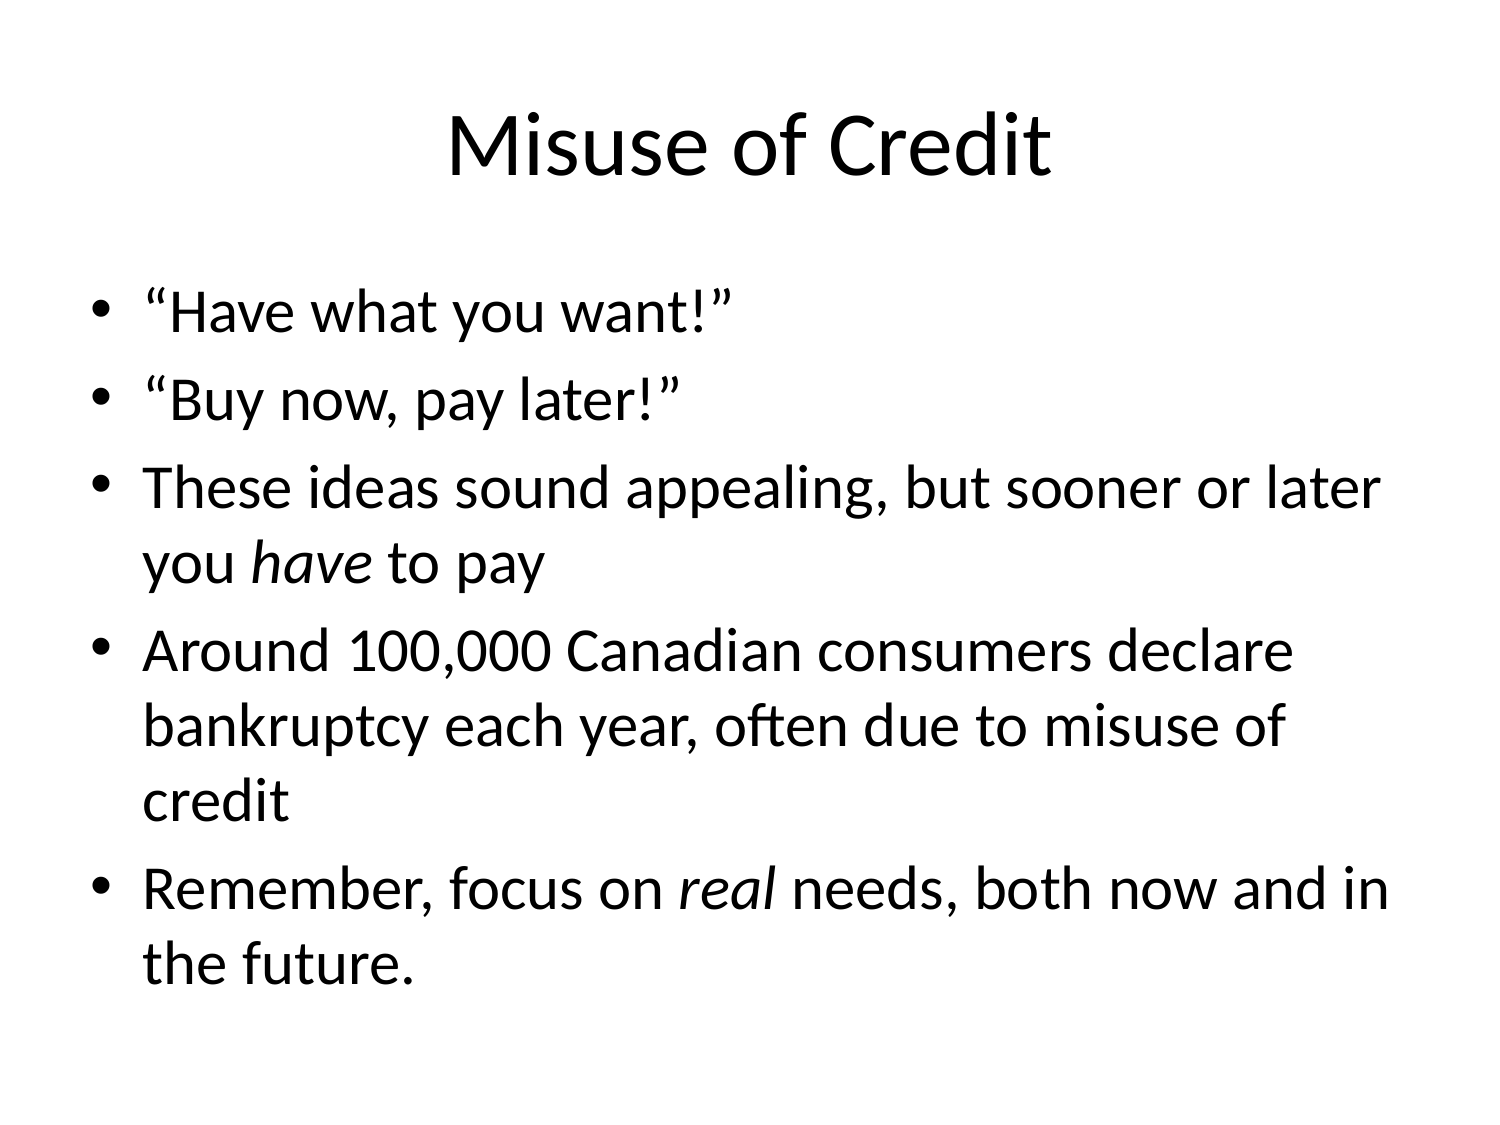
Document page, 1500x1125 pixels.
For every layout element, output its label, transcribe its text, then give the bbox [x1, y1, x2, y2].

list “Have what you want!” “Buy now, pay later!” These ideas sound appealing, but sooner or later you have to pay Around 100,000 Canadian consumers declare bankruptcy each year, often due to misuse of credit Remember, focus on real needs, both now and in the future. [75, 262, 1425, 1005]
title Misuse of Credit [75, 45, 1425, 233]
